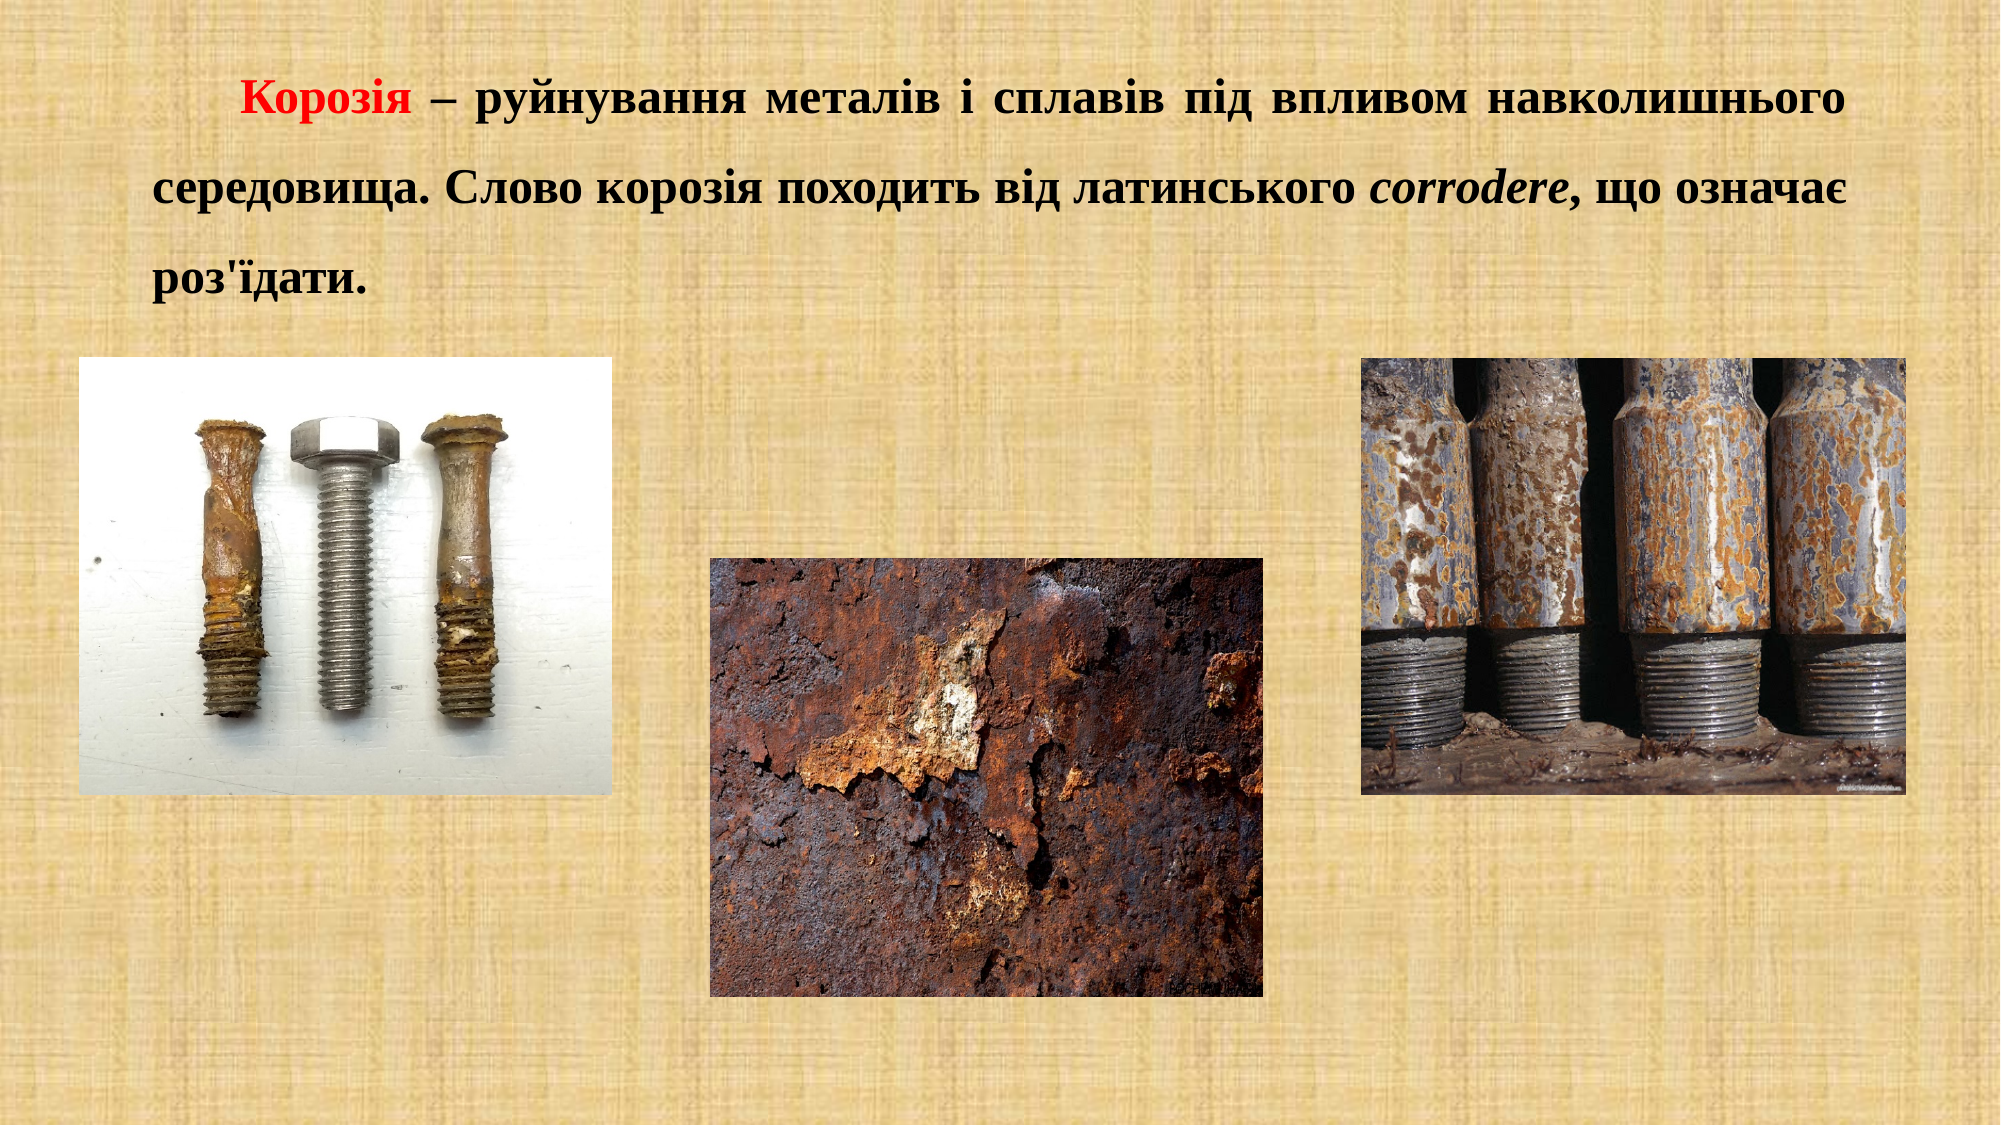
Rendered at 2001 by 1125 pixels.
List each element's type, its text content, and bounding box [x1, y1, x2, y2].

picture [0, 0, 2001, 1125]
title Корозія – руйнування металів і сплавів під впливом навколишнього середовища. Слово корозія походить від латинського corrodere, що означає роз'їдати. [137, 59, 1863, 278]
